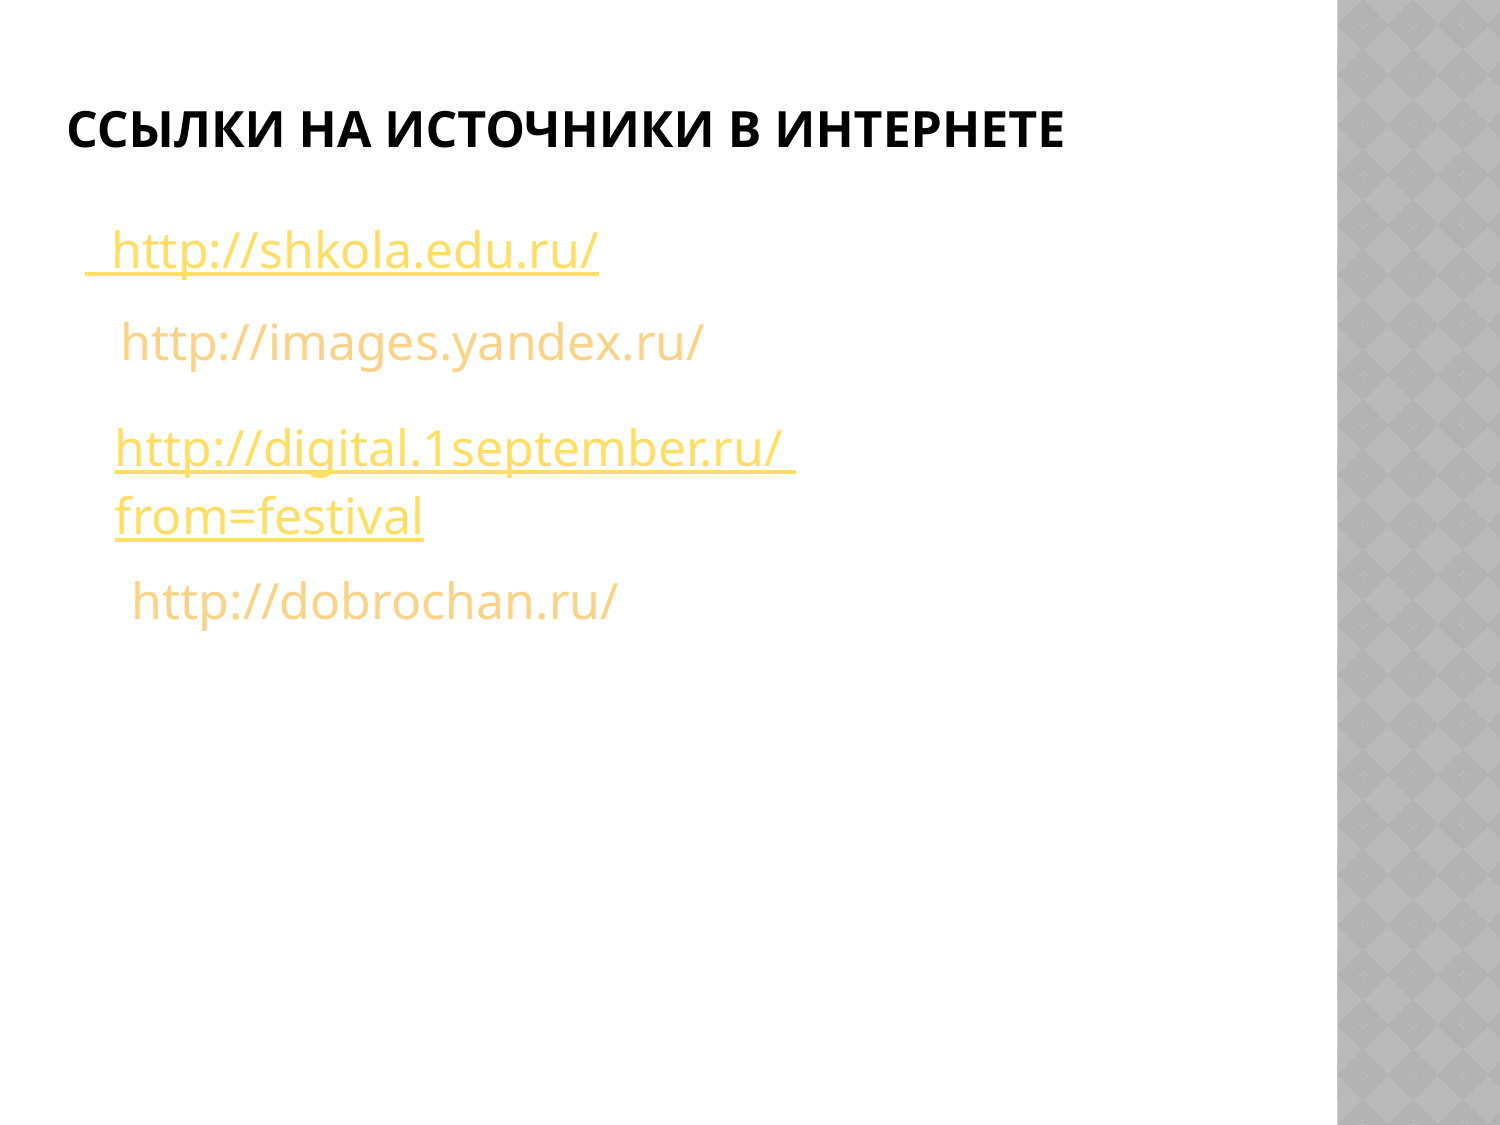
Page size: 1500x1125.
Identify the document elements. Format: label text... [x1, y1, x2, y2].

text_box http://dobrochan.ru/ [117, 562, 635, 638]
list http://shkola.edu.ru/ [70, 210, 1258, 1006]
text_box http://digital.1september.ru/ from=festival [100, 408, 833, 561]
text_box http://images.yandex.ru/ [105, 302, 721, 378]
title Ссылки на источники в интернете [58, 70, 1247, 158]
